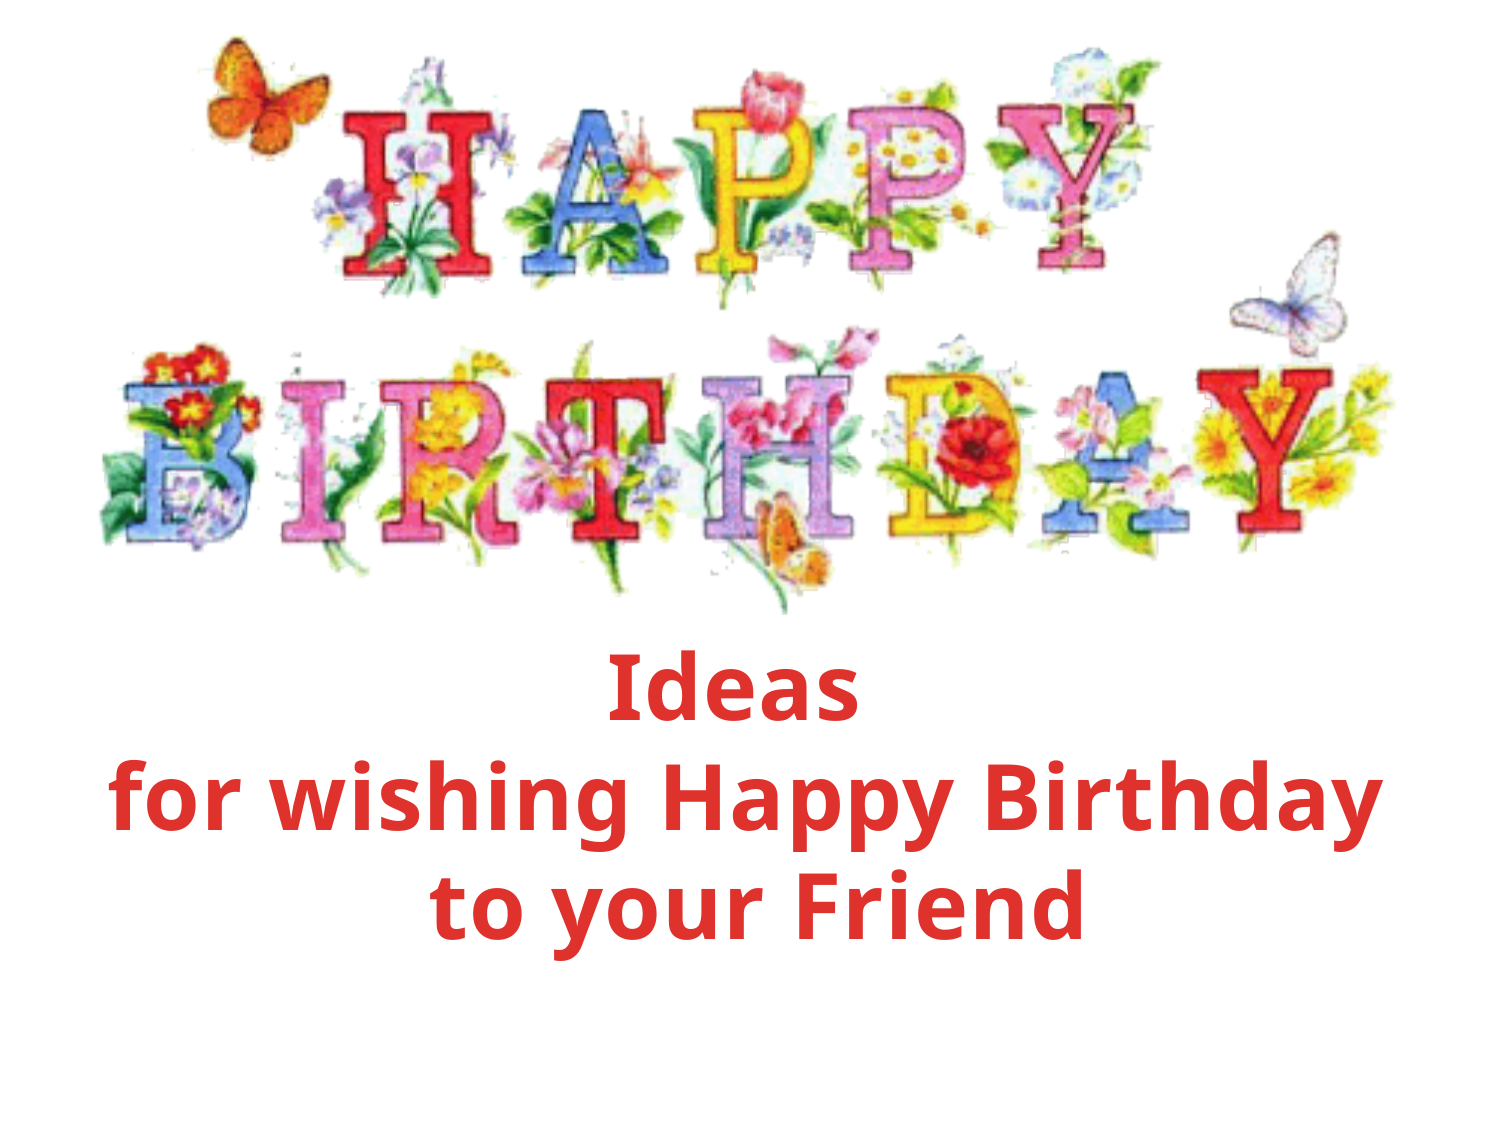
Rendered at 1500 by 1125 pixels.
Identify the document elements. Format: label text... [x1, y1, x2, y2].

picture [88, 30, 1406, 628]
text_box Ideas for wishing Happy Birthday to your Friend [92, 635, 1402, 966]
